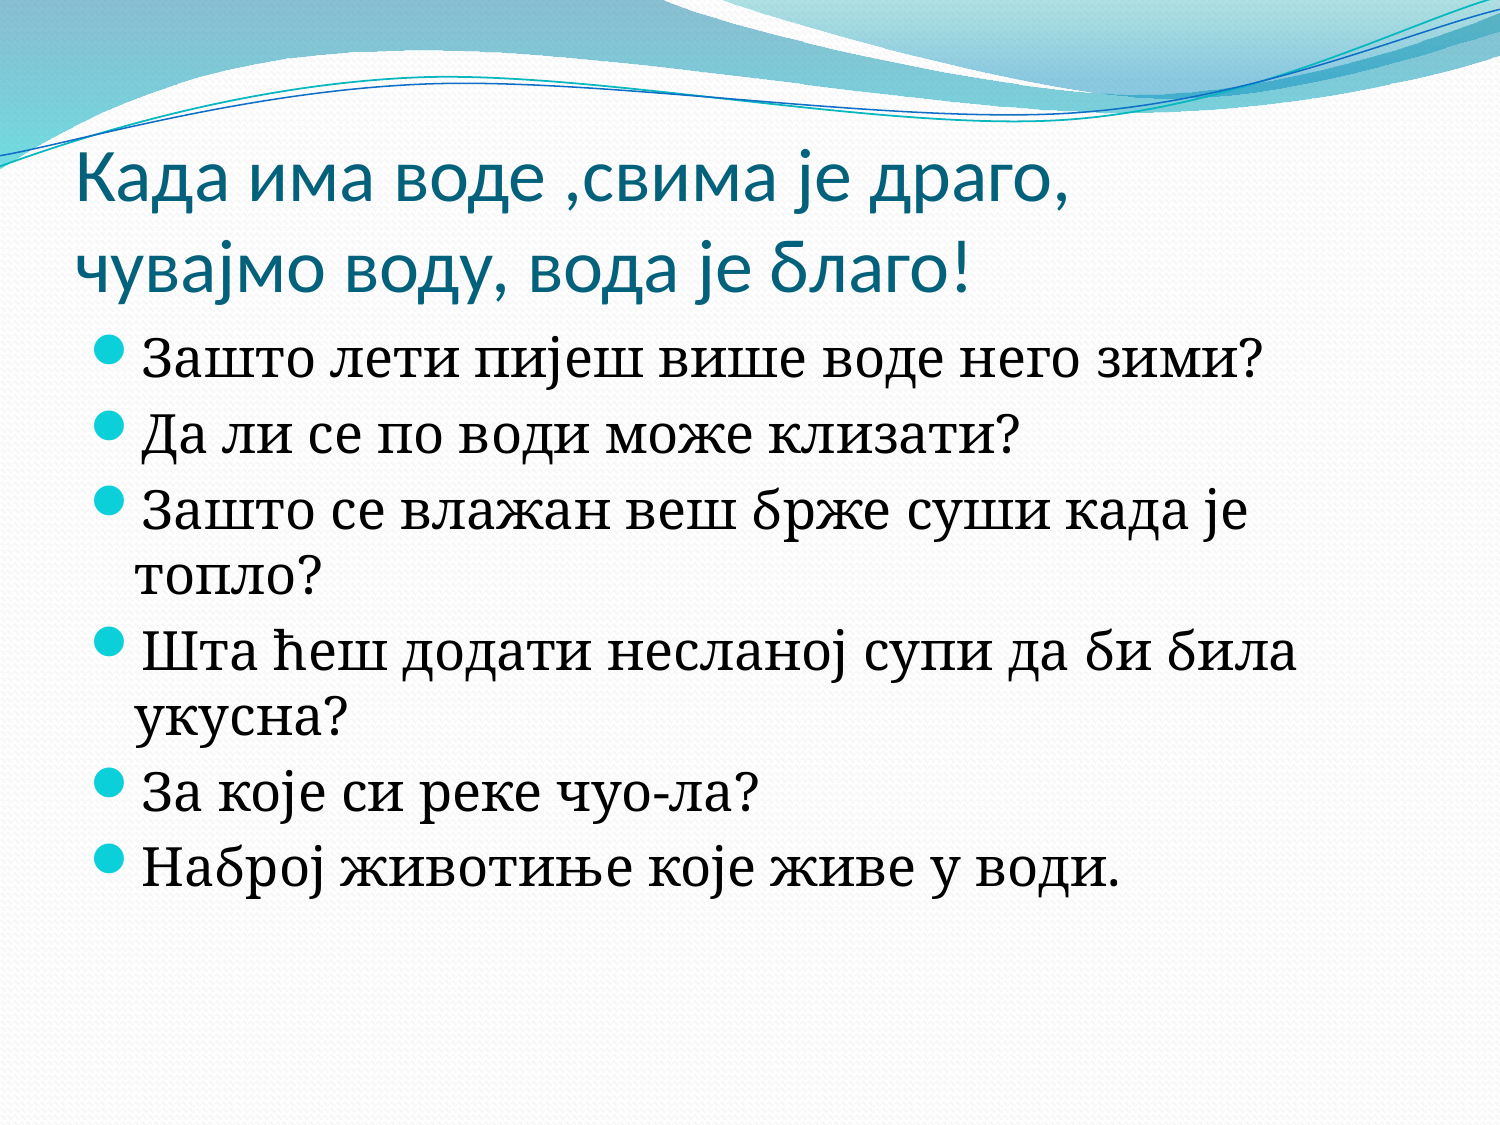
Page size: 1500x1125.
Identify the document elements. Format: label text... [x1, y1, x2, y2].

list Зашто лети пијеш више воде него зими? Да ли се по води може клизати? Зашто се влажан веш брже суши када је топло? Шта ћеш додати несланој супи да би била укусна? За које си реке чуо-ла? Наброј животиње које живе у води. [75, 316, 1425, 1038]
title Када има воде ,свима је драго, чувајмо воду, вода је благо! [75, 115, 1425, 316]
